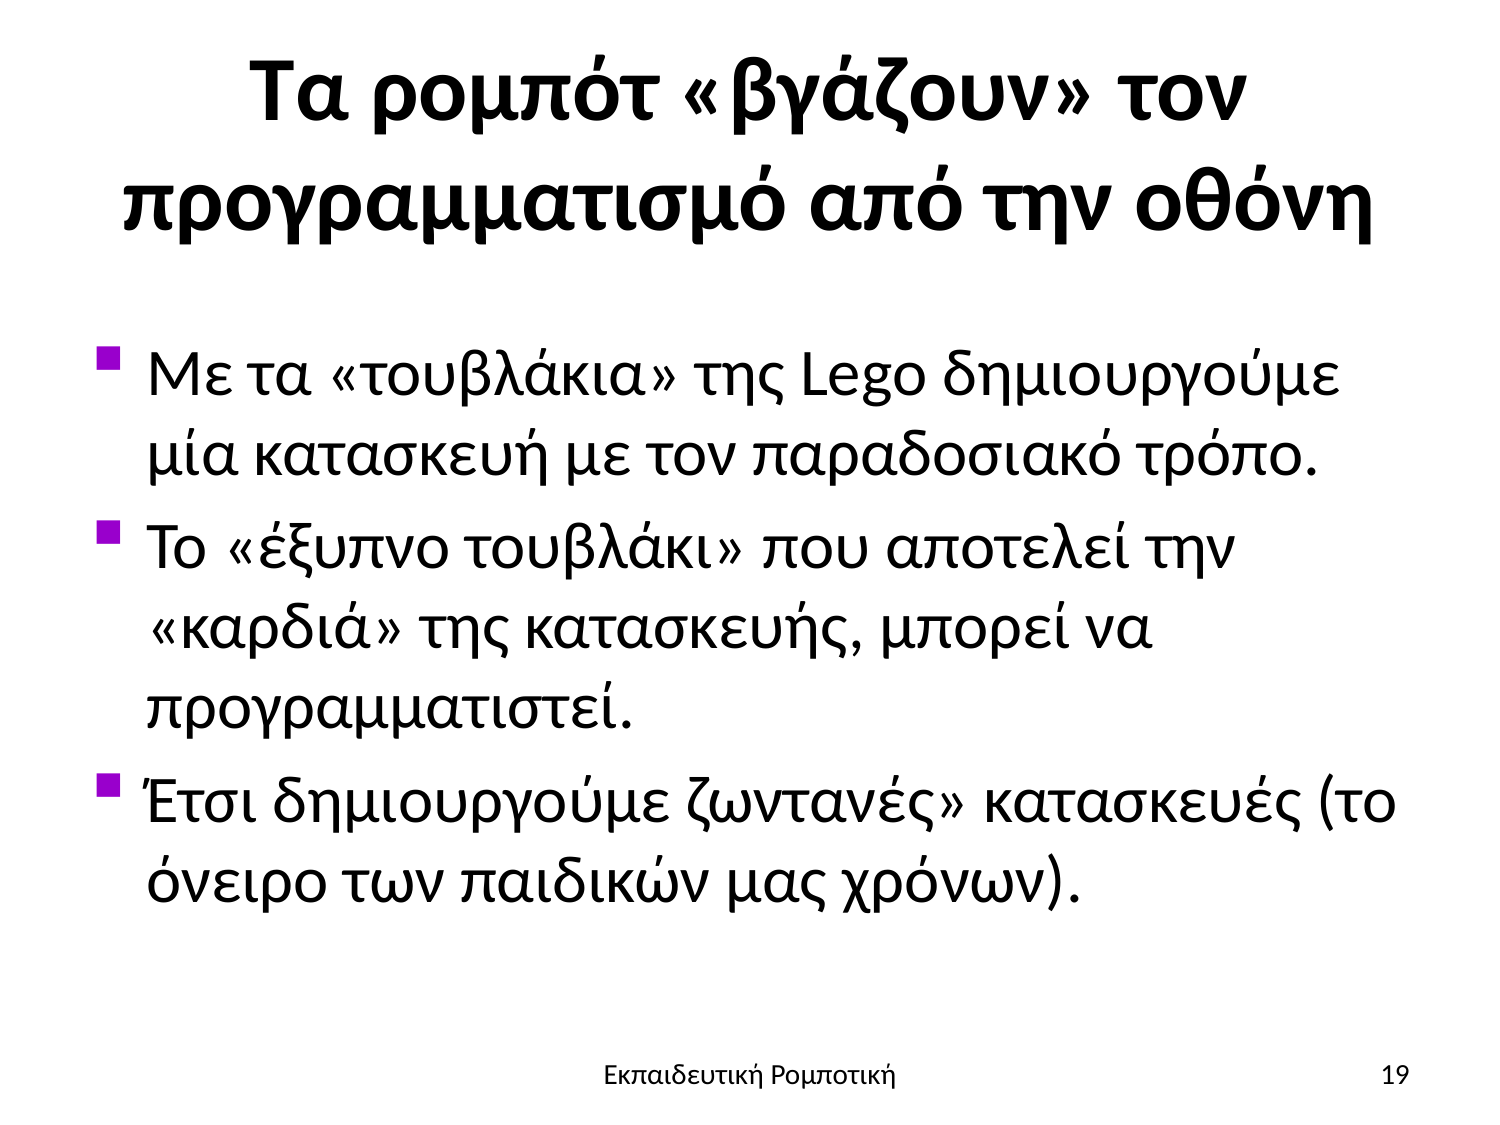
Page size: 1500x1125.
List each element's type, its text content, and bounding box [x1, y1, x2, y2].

slide_number 19 [1074, 1042, 1425, 1103]
list Με τα «τουβλάκια» της Lego δημιουργούμε μία κατασκευή με τον παραδοσιακό τρόπο. Το «έξυπνο τουβλάκι» που αποτελεί την «καρδιά» της κατασκευής, μπορεί να προγραμματιστεί. Έτσι δημιουργούμε ζωντανές» κατασκευές (το όνειρο των παιδικών μας χρόνων). [75, 262, 1425, 1005]
footer Εκπαιδευτική Ρομποτική [512, 1042, 988, 1103]
title Τα ρομπότ «βγάζουν» τον προγραμματισμό από την οθόνη [75, 45, 1425, 233]
